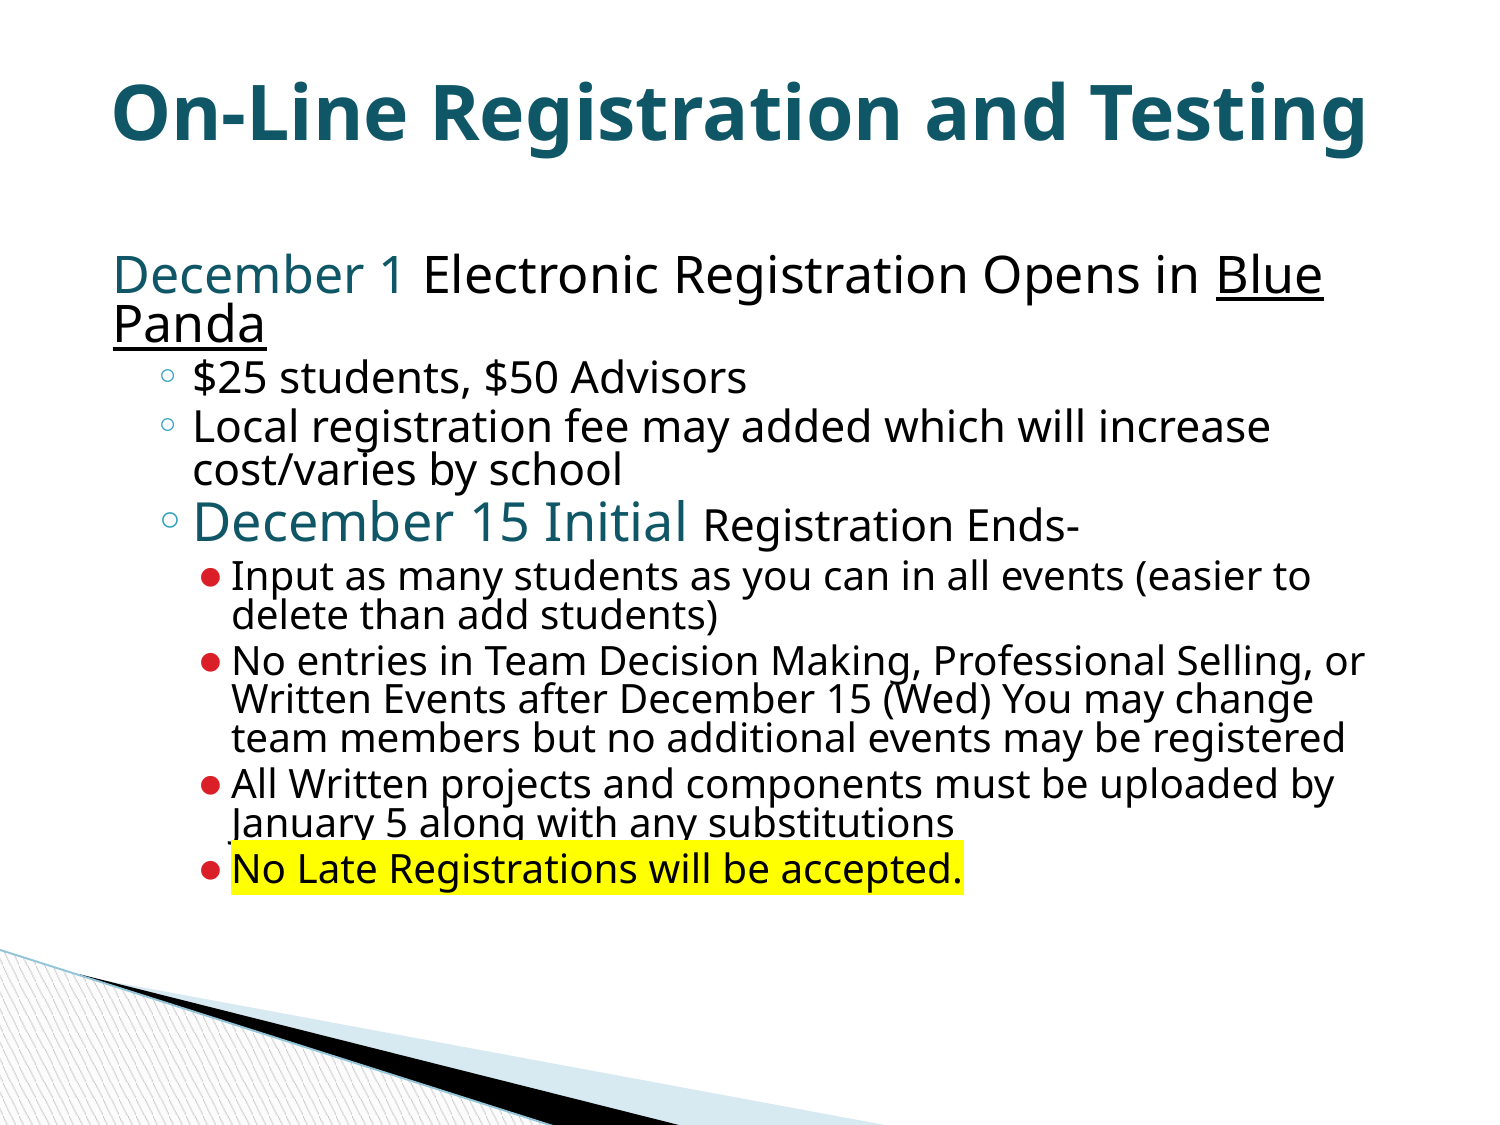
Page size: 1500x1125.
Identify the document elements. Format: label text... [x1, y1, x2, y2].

title On-Line Registration and Testing [75, 45, 1463, 175]
list December 1 Electronic Registration Opens in Blue Panda $25 students, $50 Advisors Local registration fee may added which will increase cost/varies by school December 15 Initial Registration Ends- Input as many students as you can in all events (easier to delete than add students) No entries in Team Decision Making, Professional Selling, or Written Events after December 15 (Wed) You may change team members but no additional events may be registered All Written projects and components must be uploaded by January 5 along with any substitutions No Late Registrations will be accepted. [75, 175, 1425, 1063]
